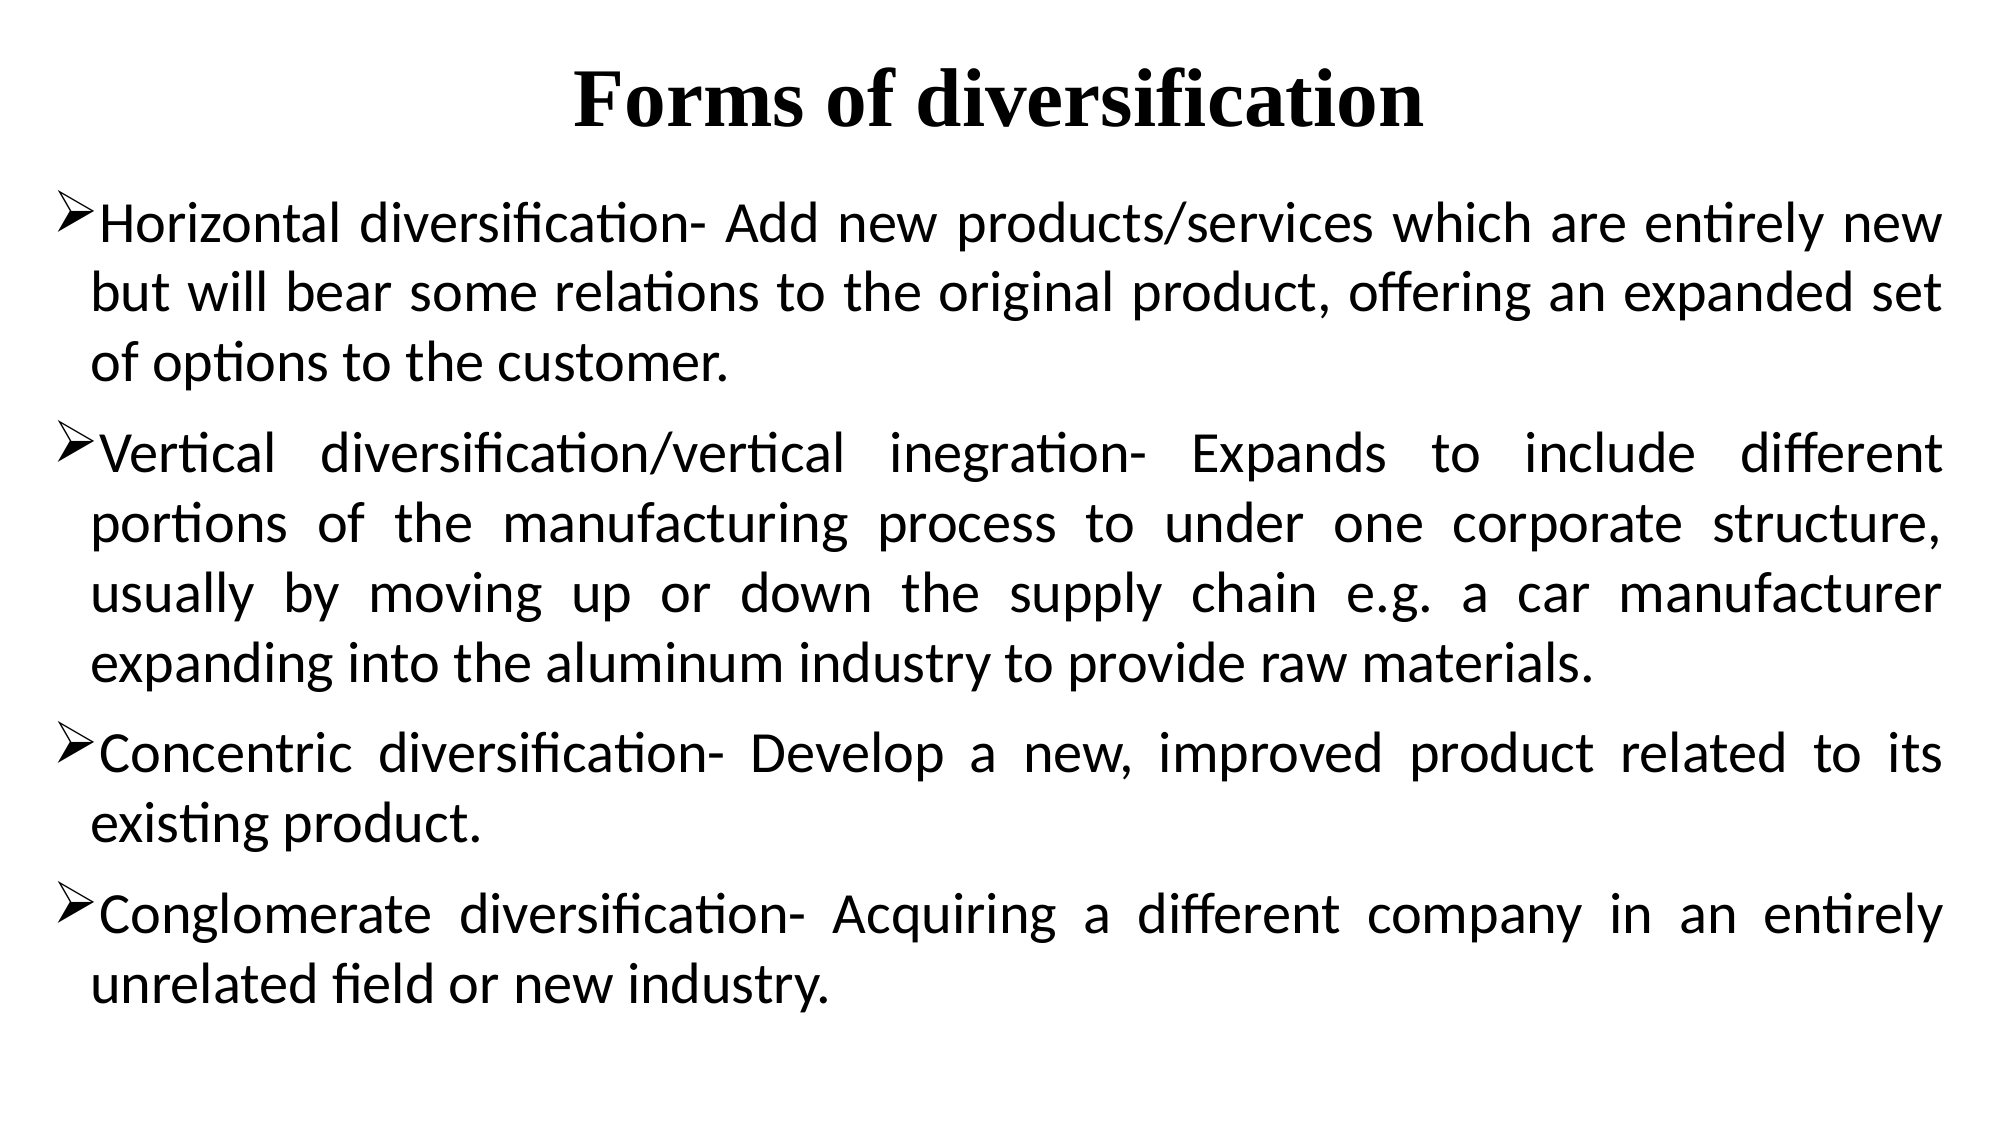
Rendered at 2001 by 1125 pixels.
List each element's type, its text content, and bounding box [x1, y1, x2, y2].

title Forms of diversification [137, 32, 1863, 167]
list Horizontal diversification- Add new products/services which are entirely new but will bear some relations to the original product, offering an expanded set of options to the customer. Vertical diversification/vertical inegration- Expands to include different portions of the manufacturing process to under one corporate structure, usually by moving up or down the supply chain e.g. a car manufacturer expanding into the aluminum industry to provide raw materials. Concentric diversification- Develop a new, improved product related to its existing product. Conglomerate diversification- Acquiring a different company in an entirely unrelated field or new industry. [37, 176, 1959, 1095]
